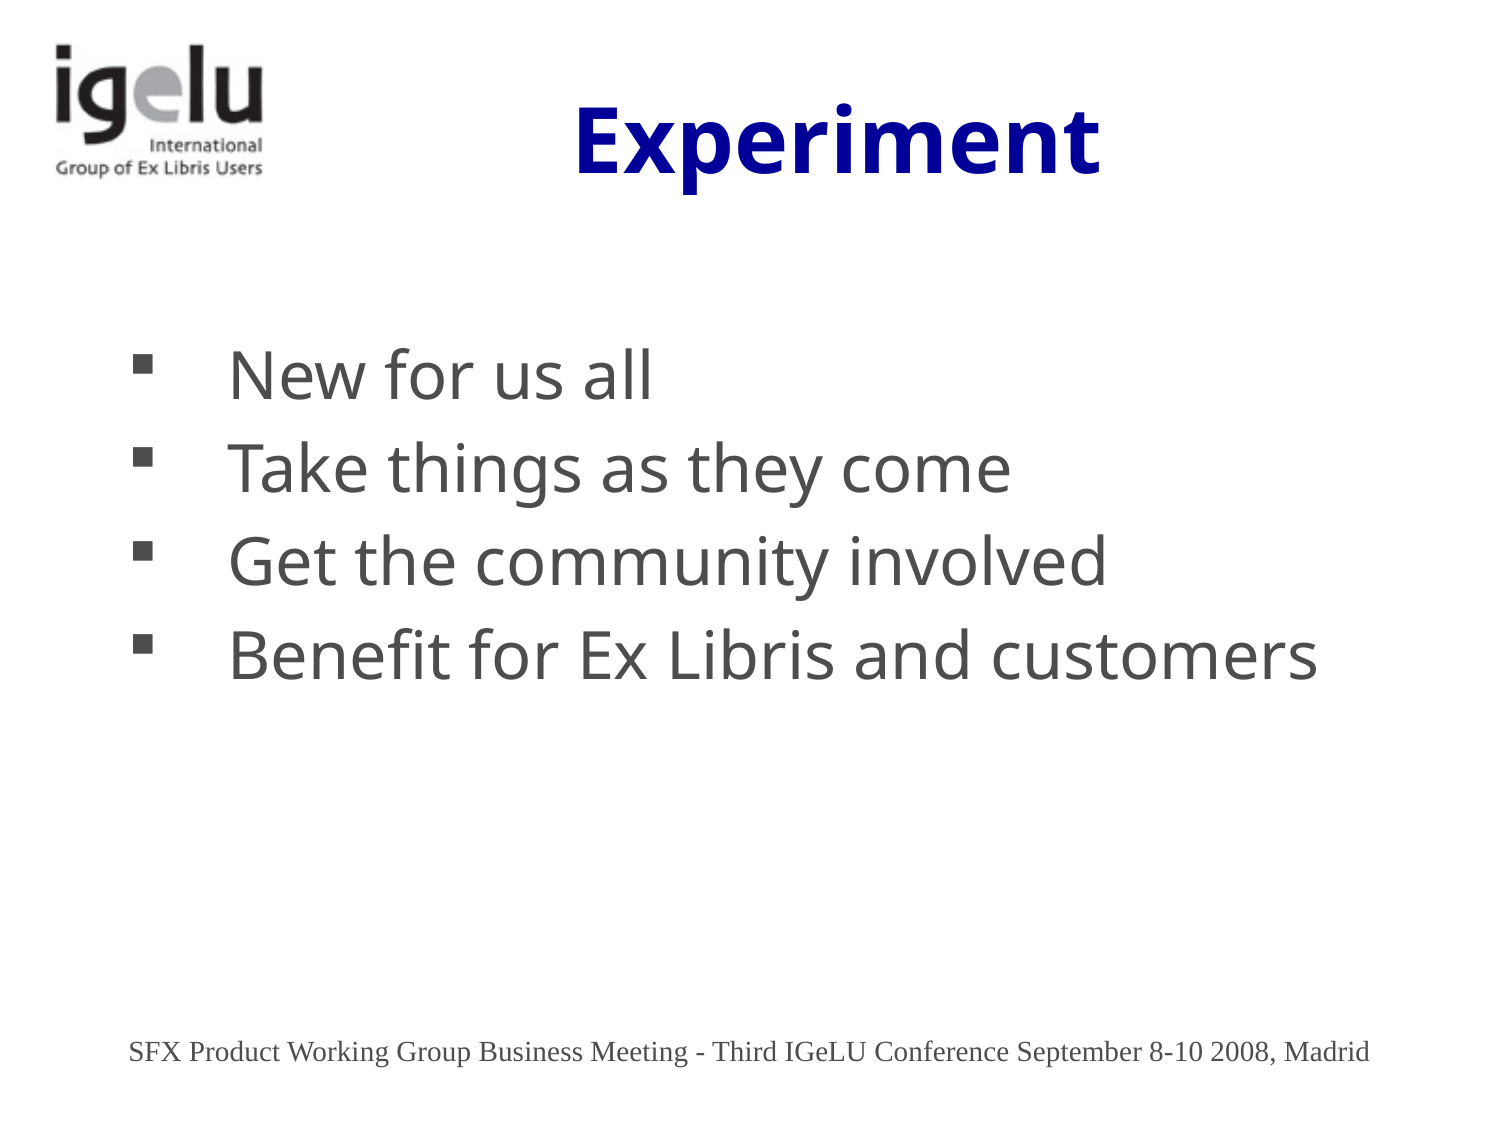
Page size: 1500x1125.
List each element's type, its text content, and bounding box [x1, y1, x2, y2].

title Experiment [324, 42, 1350, 231]
footer SFX Product Working Group Business Meeting - Third IGeLU Conference September 8-10 2008, Madrid [112, 1024, 1388, 1101]
list New for us all Take things as they come Get the community involved Benefit for Ex Libris and customers [112, 324, 1388, 1000]
picture [53, 42, 266, 182]
